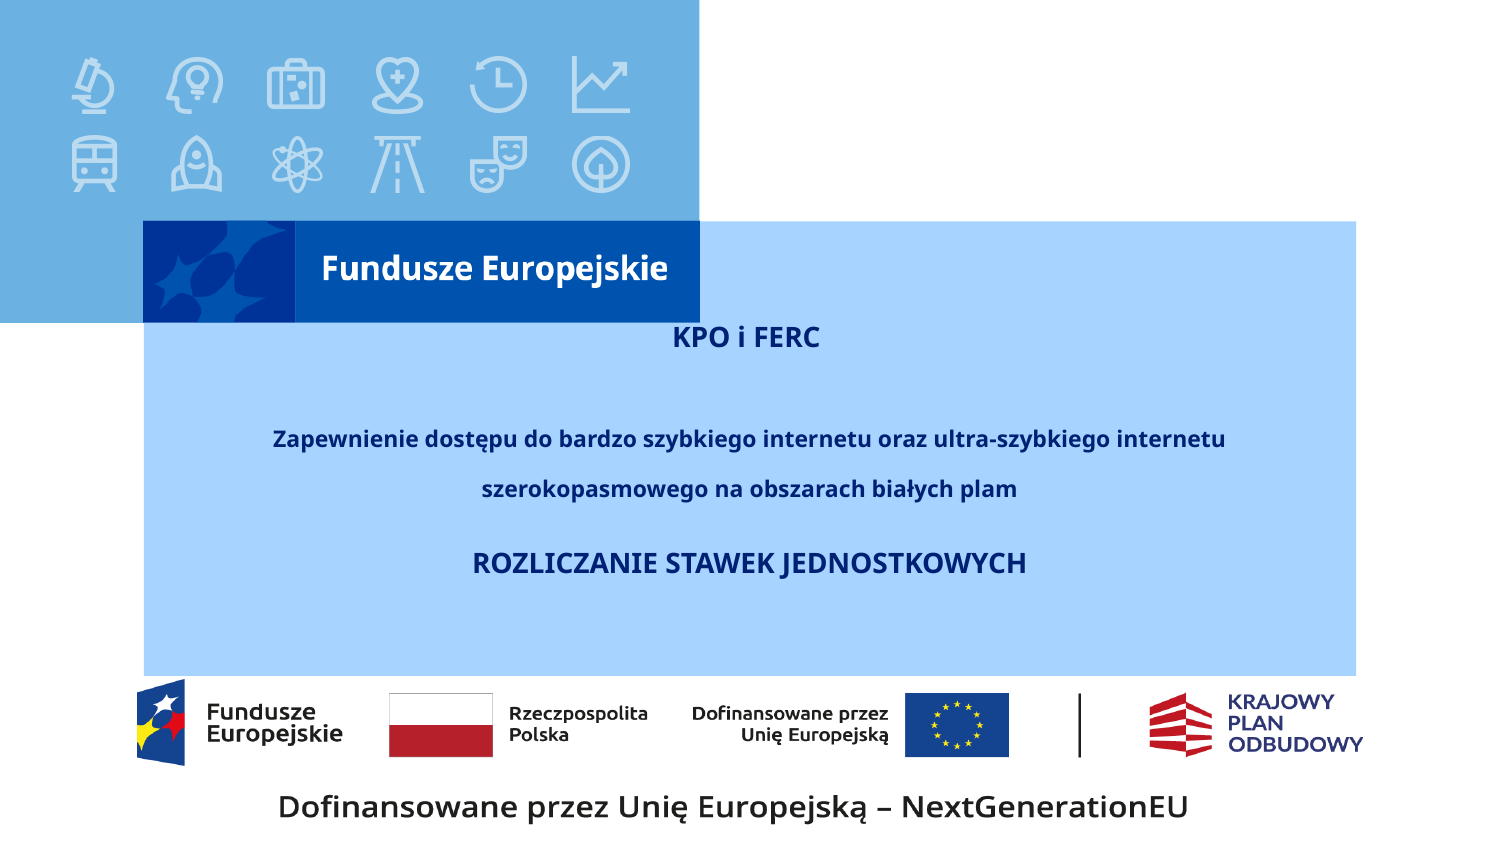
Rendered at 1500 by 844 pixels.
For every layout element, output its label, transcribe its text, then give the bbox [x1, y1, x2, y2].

text_box ROZLICZANIE STAWEK JEDNOSTKOWYCH [194, 520, 1306, 648]
title KPO i FERC [194, 294, 1306, 402]
picture [111, 676, 1394, 844]
subtitle Zapewnienie dostępu do bardzo szybkiego internetu oraz ultra-szybkiego internetu szerokopasmowego na obszarach białych plam [194, 402, 1306, 520]
picture [143, 220, 700, 323]
